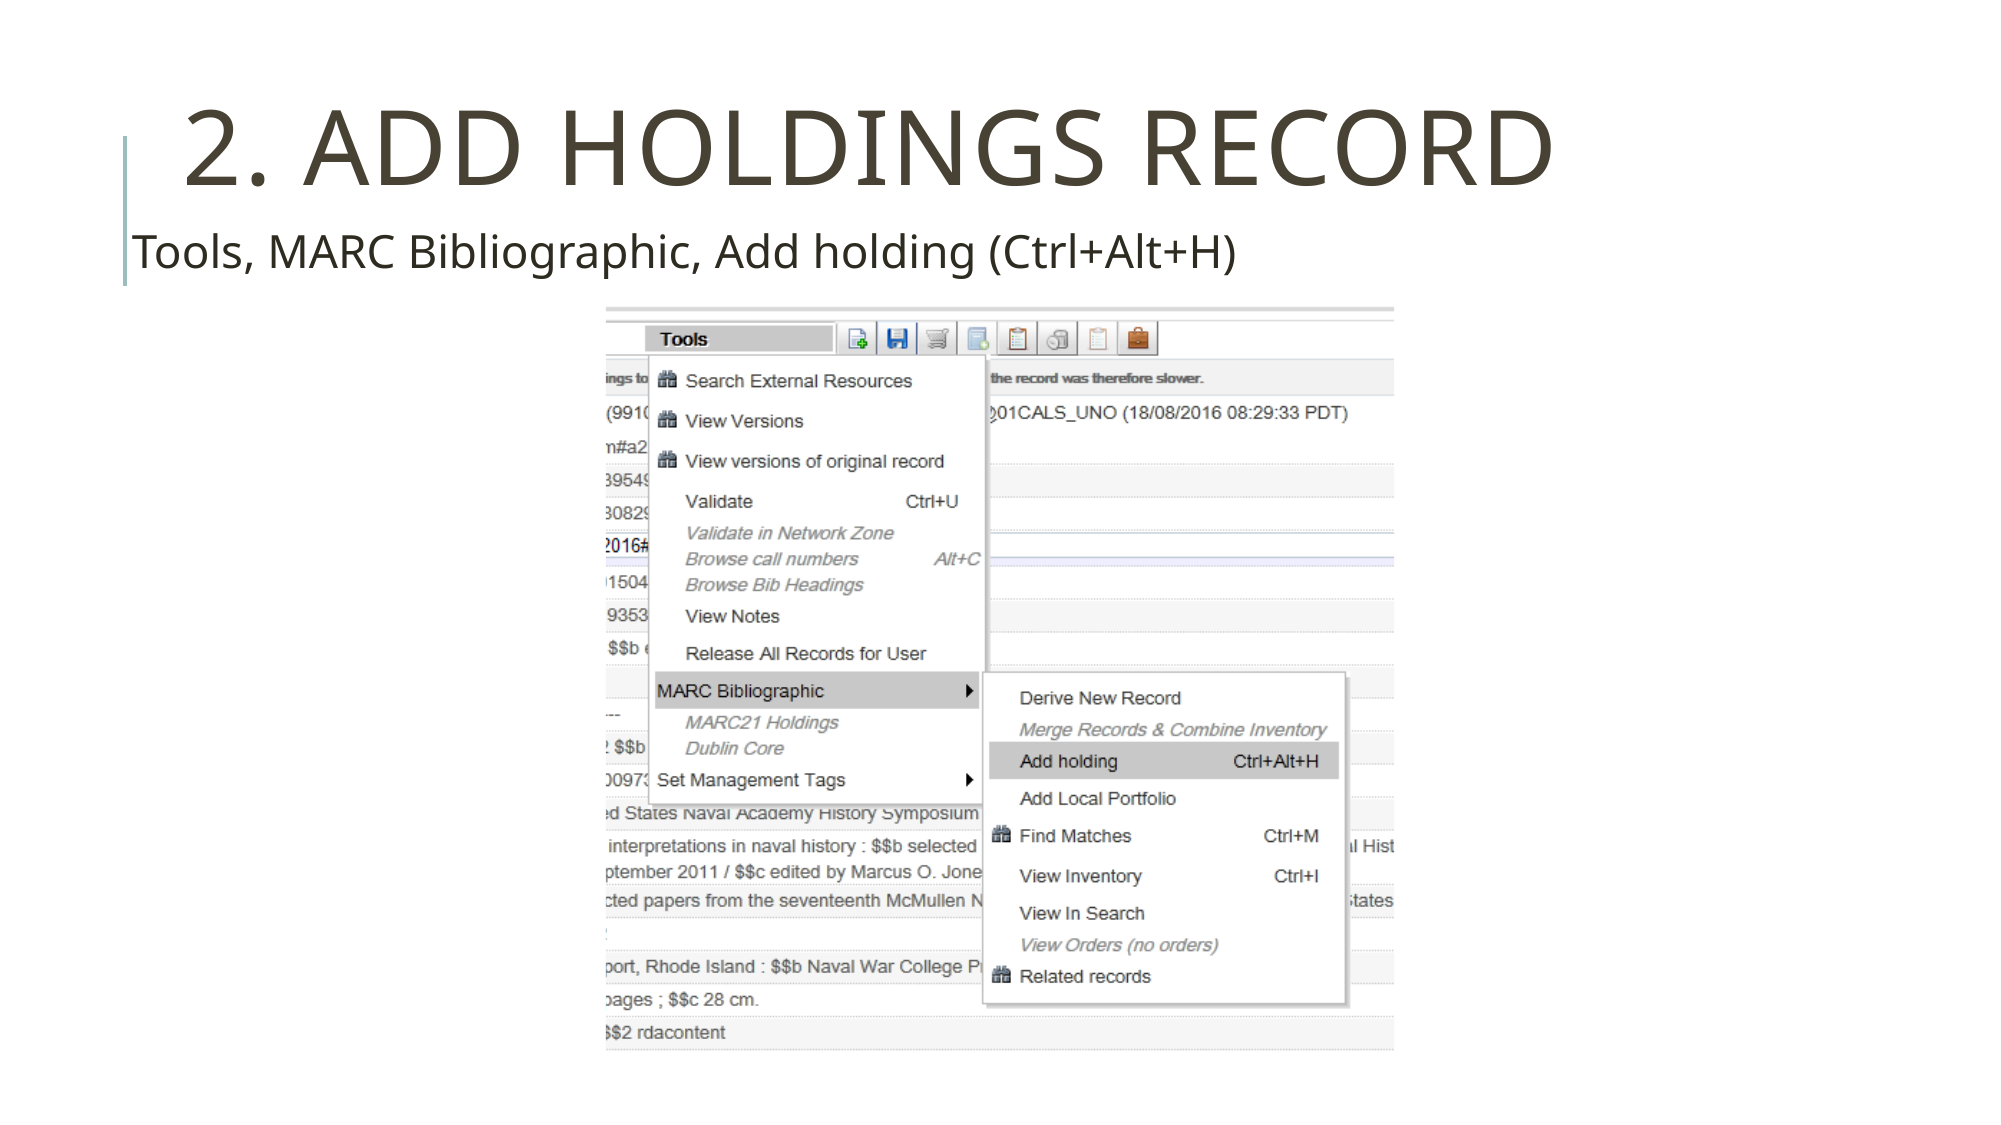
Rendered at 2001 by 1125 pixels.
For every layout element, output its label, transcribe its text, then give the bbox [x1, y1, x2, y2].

title 2. Add Holdings record [168, 96, 1763, 216]
text_box Tools, MARC Bibliographic, Add holding (Ctrl+Alt+H) [117, 215, 1252, 286]
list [605, 301, 1395, 1053]
